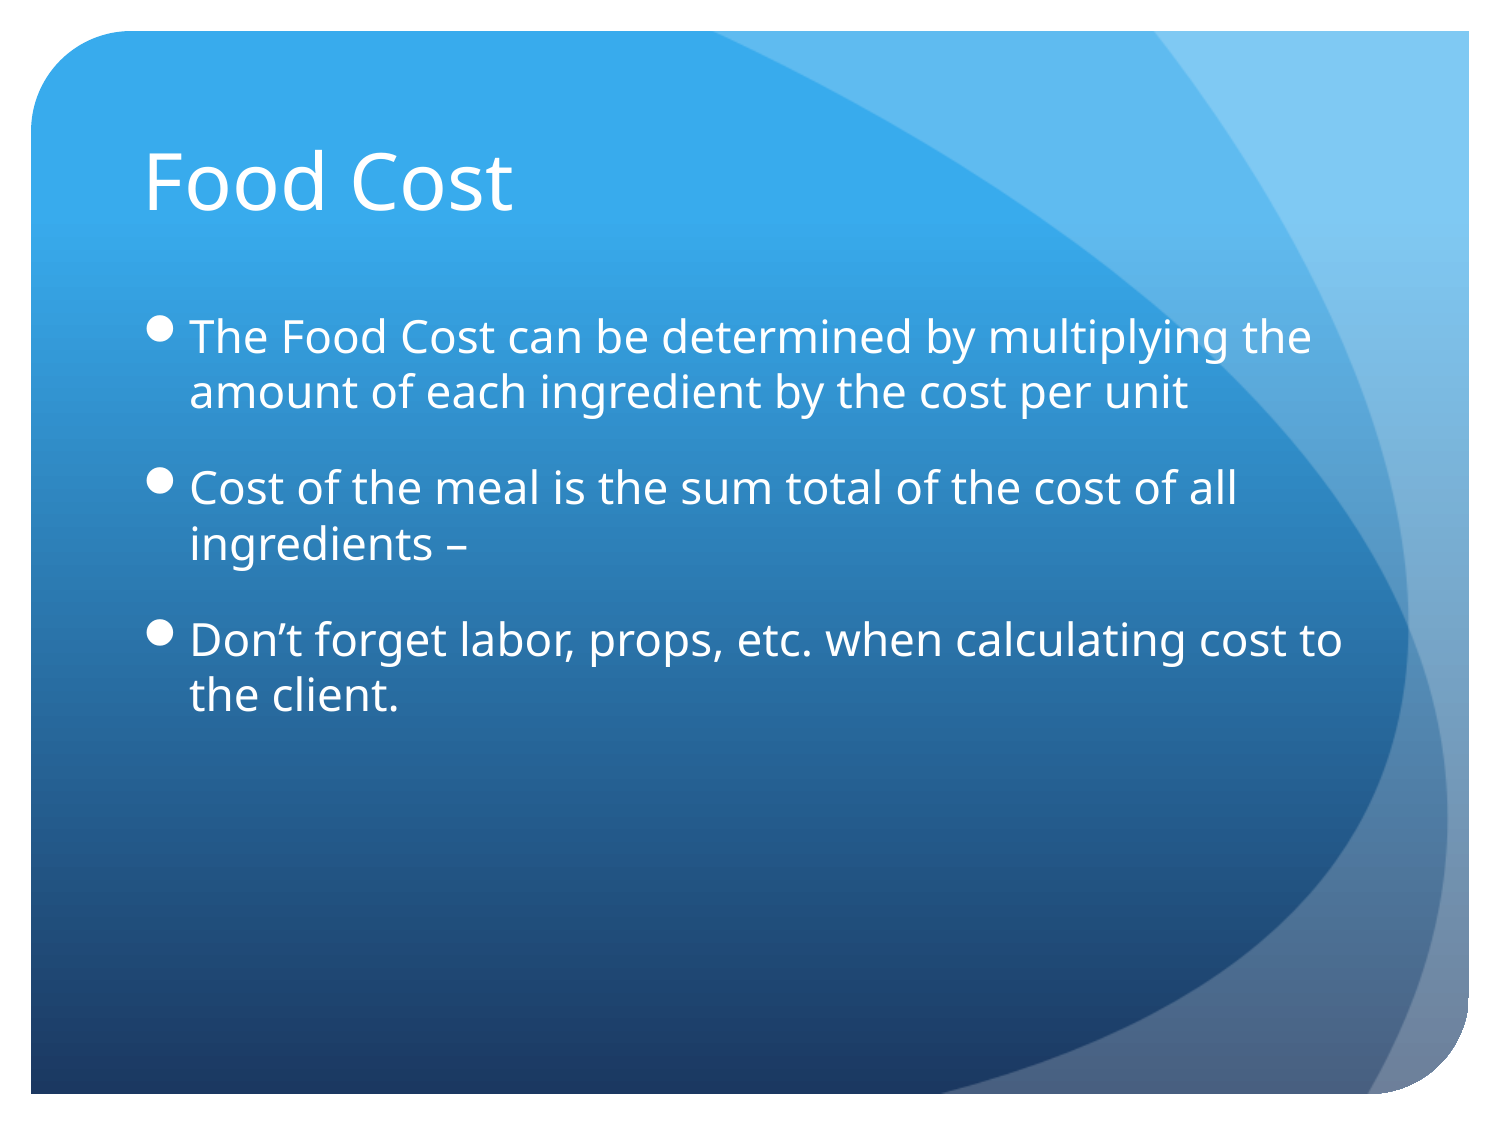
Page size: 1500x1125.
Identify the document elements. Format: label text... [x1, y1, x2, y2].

picture [24, 30, 1473, 1094]
title Food Cost [127, 62, 1372, 234]
list The Food Cost can be determined by multiplying the amount of each ingredient by the cost per unit Cost of the meal is the sum total of the cost of all ingredients – Don’t forget labor, props, etc. when calculating cost to the client. [127, 299, 1372, 991]
